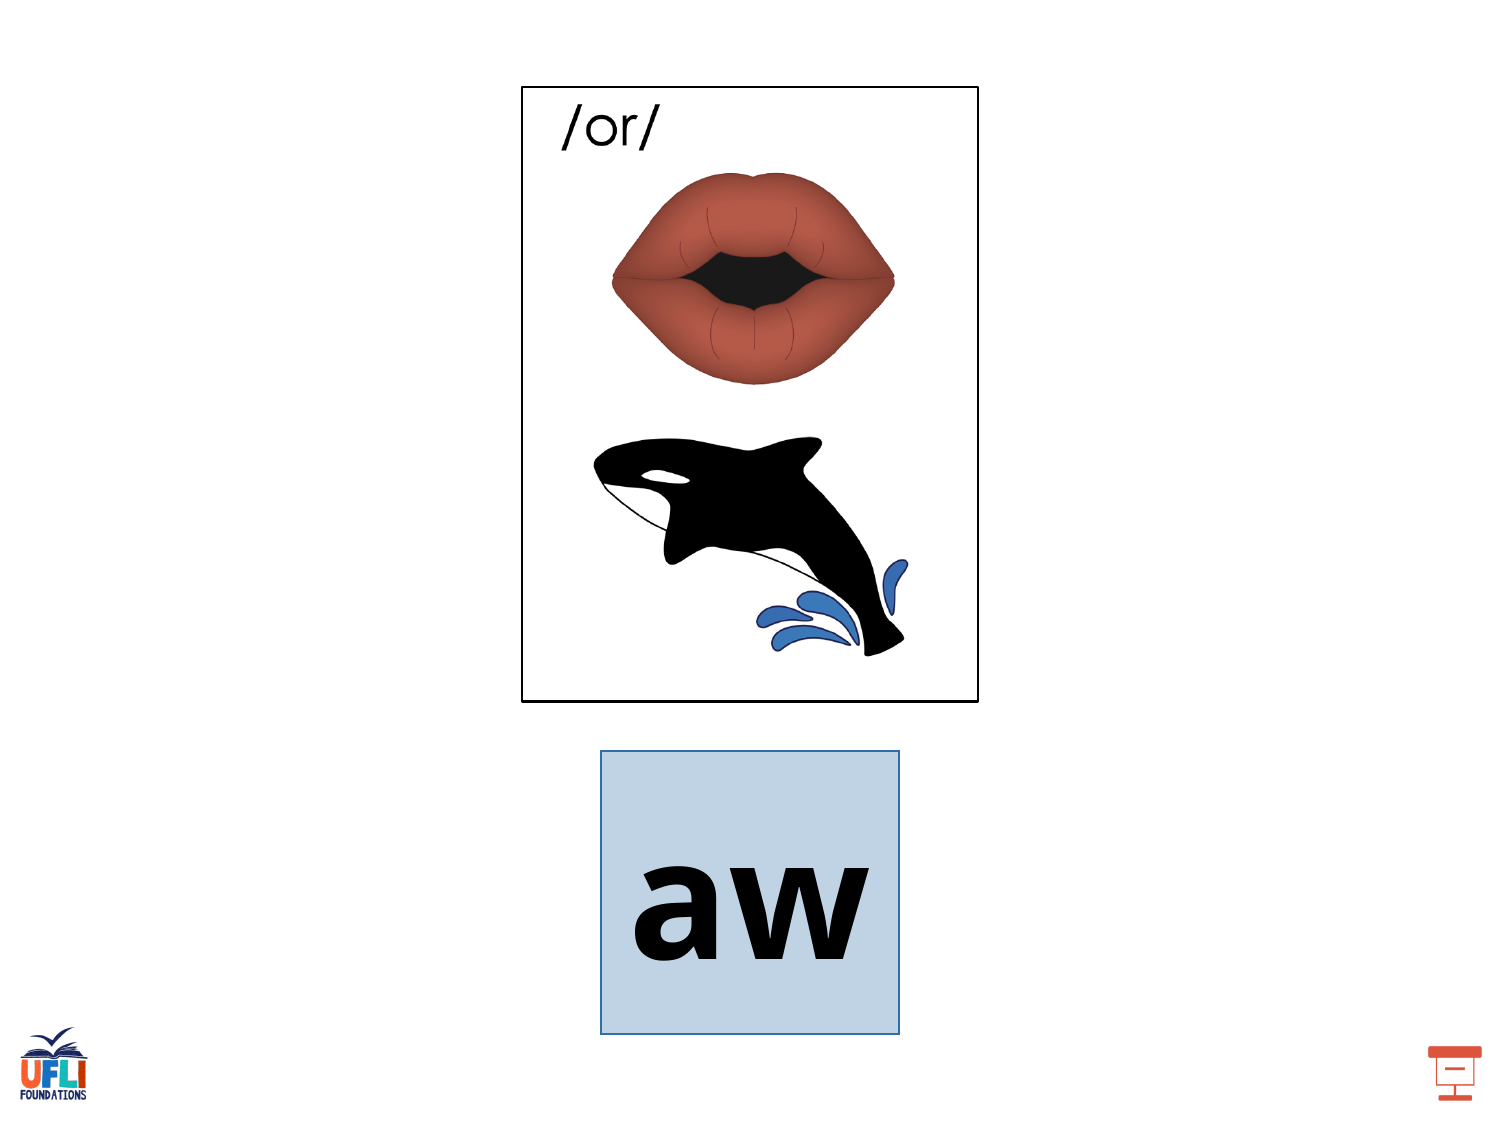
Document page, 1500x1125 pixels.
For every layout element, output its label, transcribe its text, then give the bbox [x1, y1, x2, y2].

picture [522, 88, 977, 701]
text_box aw [600, 750, 900, 1035]
picture [1427, 1043, 1484, 1104]
picture [16, 1027, 90, 1103]
